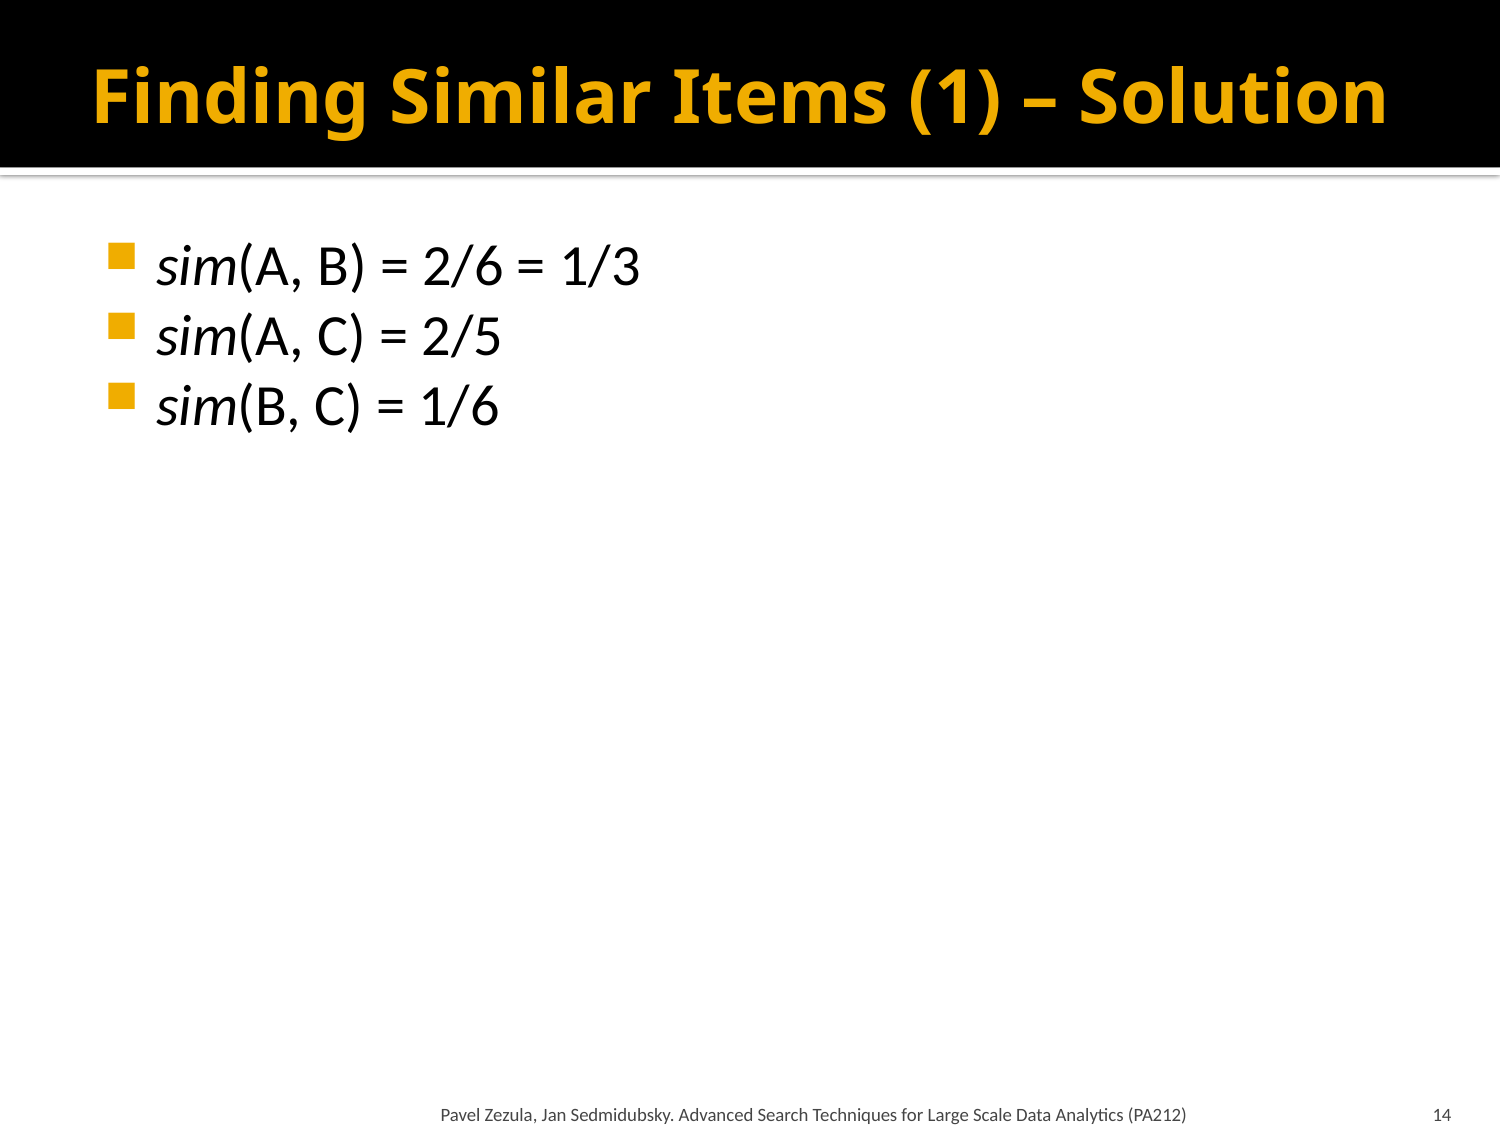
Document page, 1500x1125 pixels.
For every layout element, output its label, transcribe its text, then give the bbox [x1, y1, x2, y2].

list sim(A, B) = 2/6 = 1/3 sim(A, C) = 2/5 sim(B, C) = 1/6 [75, 212, 1425, 1075]
slide_number 14 [1345, 1080, 1467, 1125]
footer Pavel Zezula, Jan Sedmidubsky. Advanced Search Techniques for Large Scale Data Analytics (PA212) [433, 1080, 1337, 1125]
title Finding Similar Items (1) – Solution [75, 12, 1425, 175]
